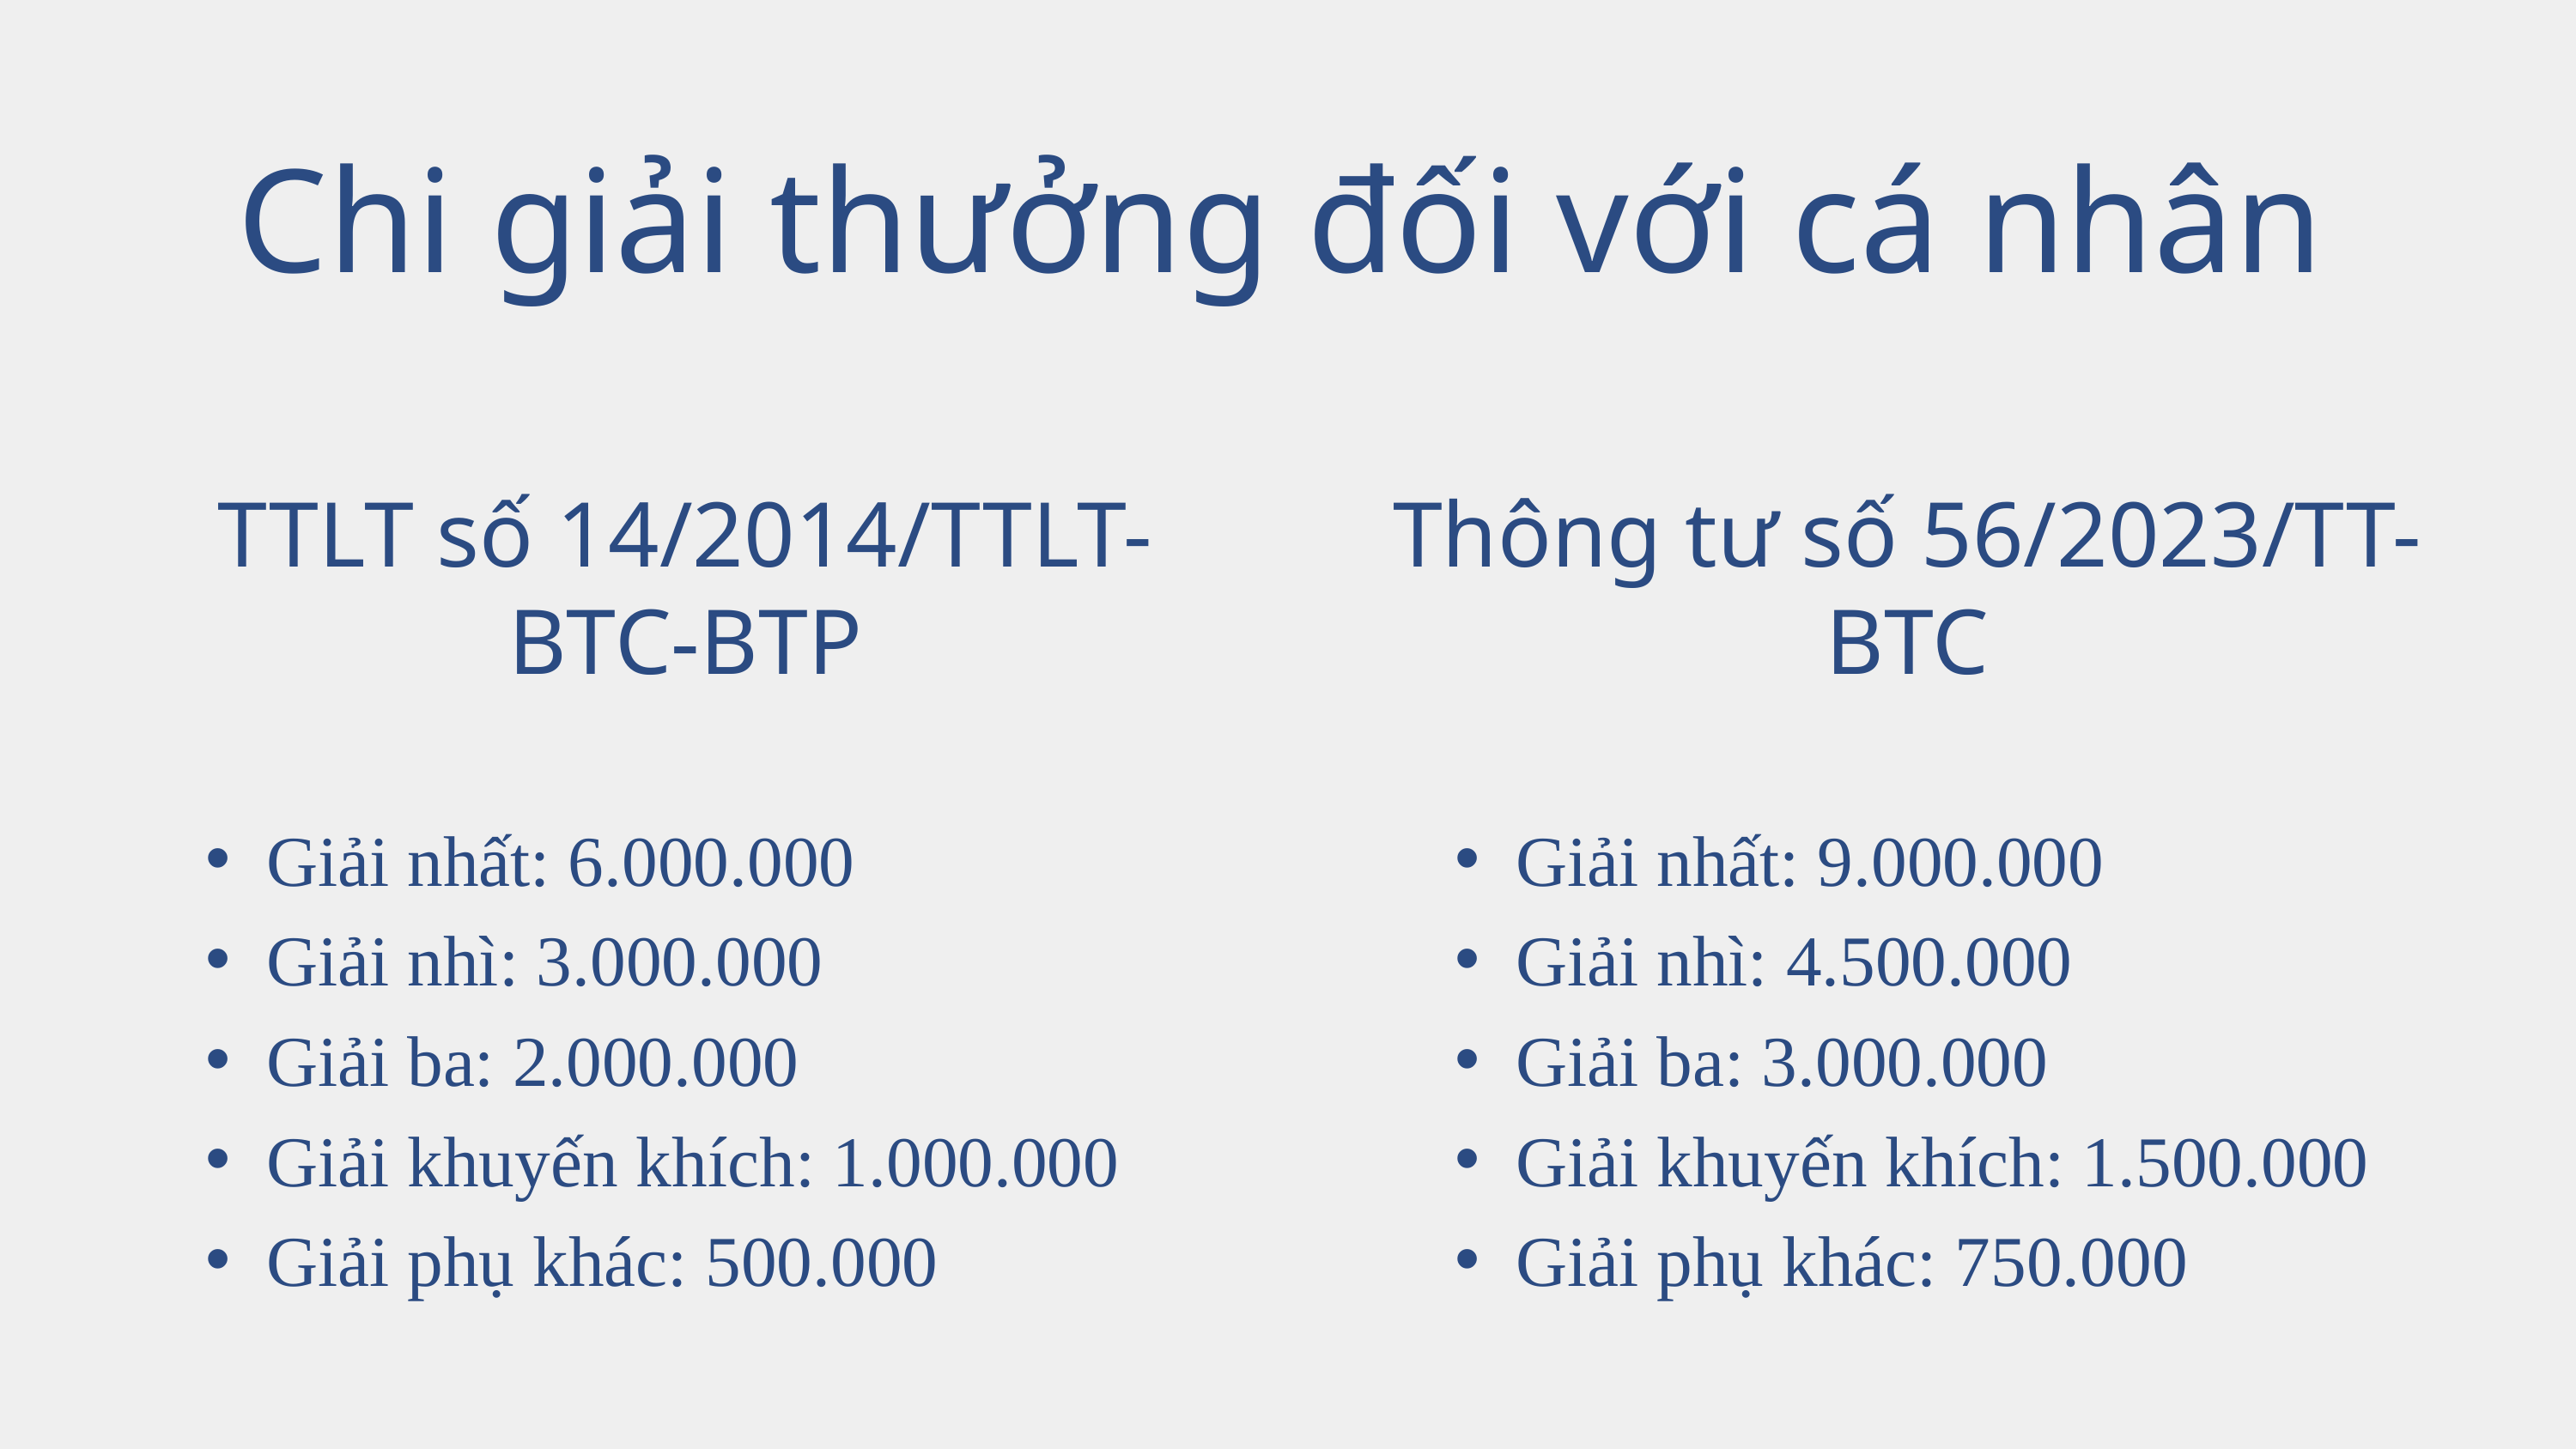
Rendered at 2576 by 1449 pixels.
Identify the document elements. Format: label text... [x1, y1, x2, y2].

text_box Giải nhất: 6.000.000 Giải nhì: 3.000.000 Giải ba: 2.000.000 Giải khuyến khích: 1.000.000 Giải phụ khác: 500.000 [144, 800, 1188, 1301]
text_box Giải nhất: 9.000.000 Giải nhì: 4.500.000 Giải ba: 3.000.000 Giải khuyến khích: 1.500.000 Giải phụ khác: 750.000 [1394, 800, 2421, 1301]
text_box TTLT số 14/2014/TTLT-BTC-BTP [144, 477, 1226, 693]
text_box Chi giải thưởng đối với cá nhân [131, 100, 2432, 301]
text_box Thông tư số 56/2023/TT-BTC [1370, 477, 2445, 693]
